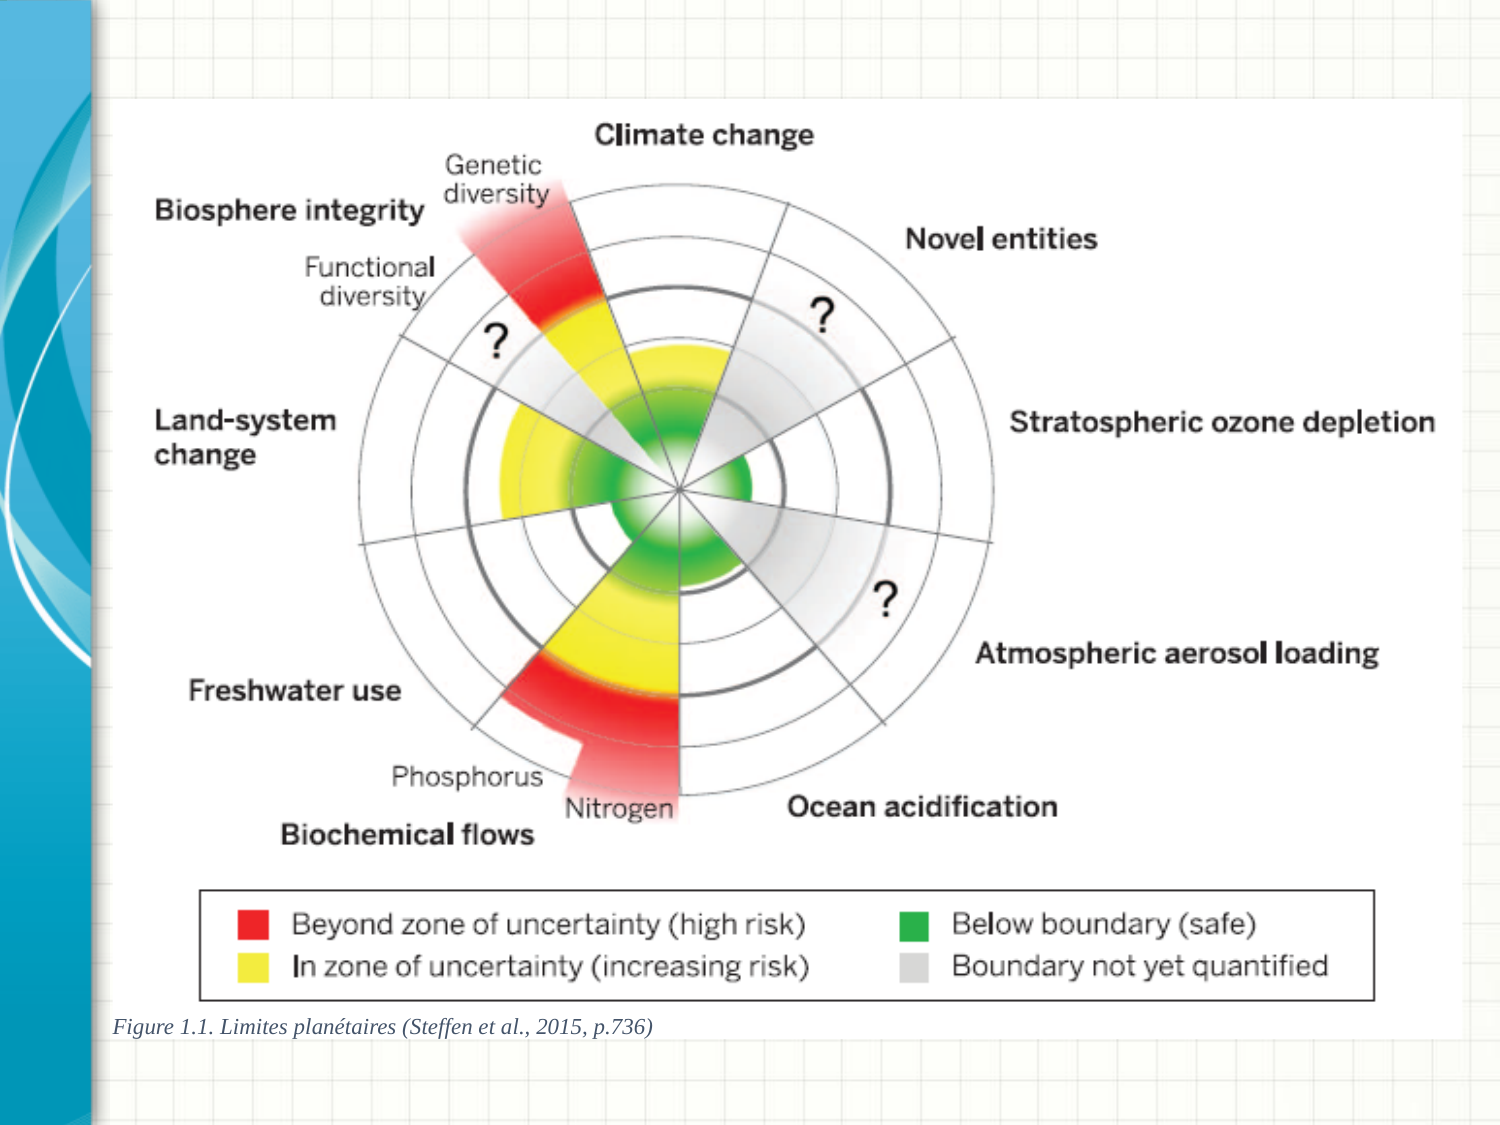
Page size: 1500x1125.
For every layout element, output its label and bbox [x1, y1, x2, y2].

text_box [112, 99, 1463, 1063]
picture [0, 0, 1500, 1125]
